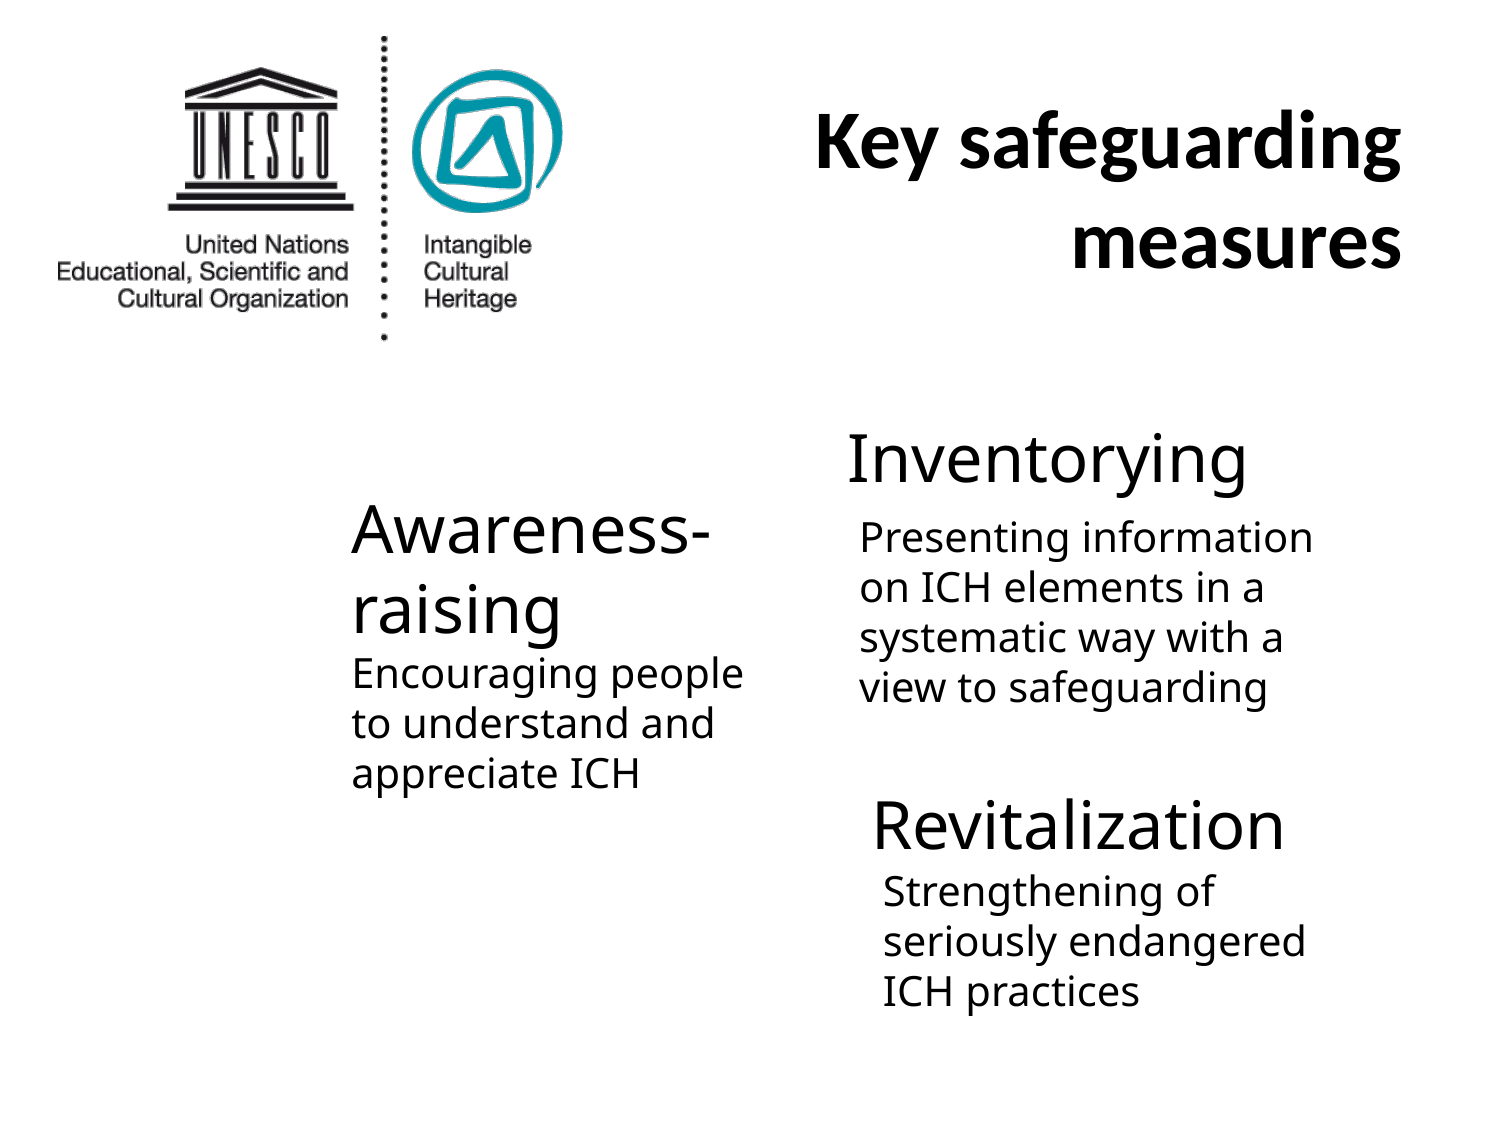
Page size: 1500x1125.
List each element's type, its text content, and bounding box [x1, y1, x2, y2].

title Key safeguarding measures [620, 67, 1418, 303]
text_box Presenting information on ICH elements in a systematic way with a view to safeguarding [844, 503, 1353, 719]
text_box Awareness-raising Encouraging people to understand and appreciate ICH [336, 479, 786, 805]
text_box Revitalization [856, 775, 1353, 870]
picture [58, 36, 563, 352]
text_box Inventorying [832, 408, 1329, 504]
text_box Strengthening of seriously endangered ICH practices [868, 857, 1341, 1023]
